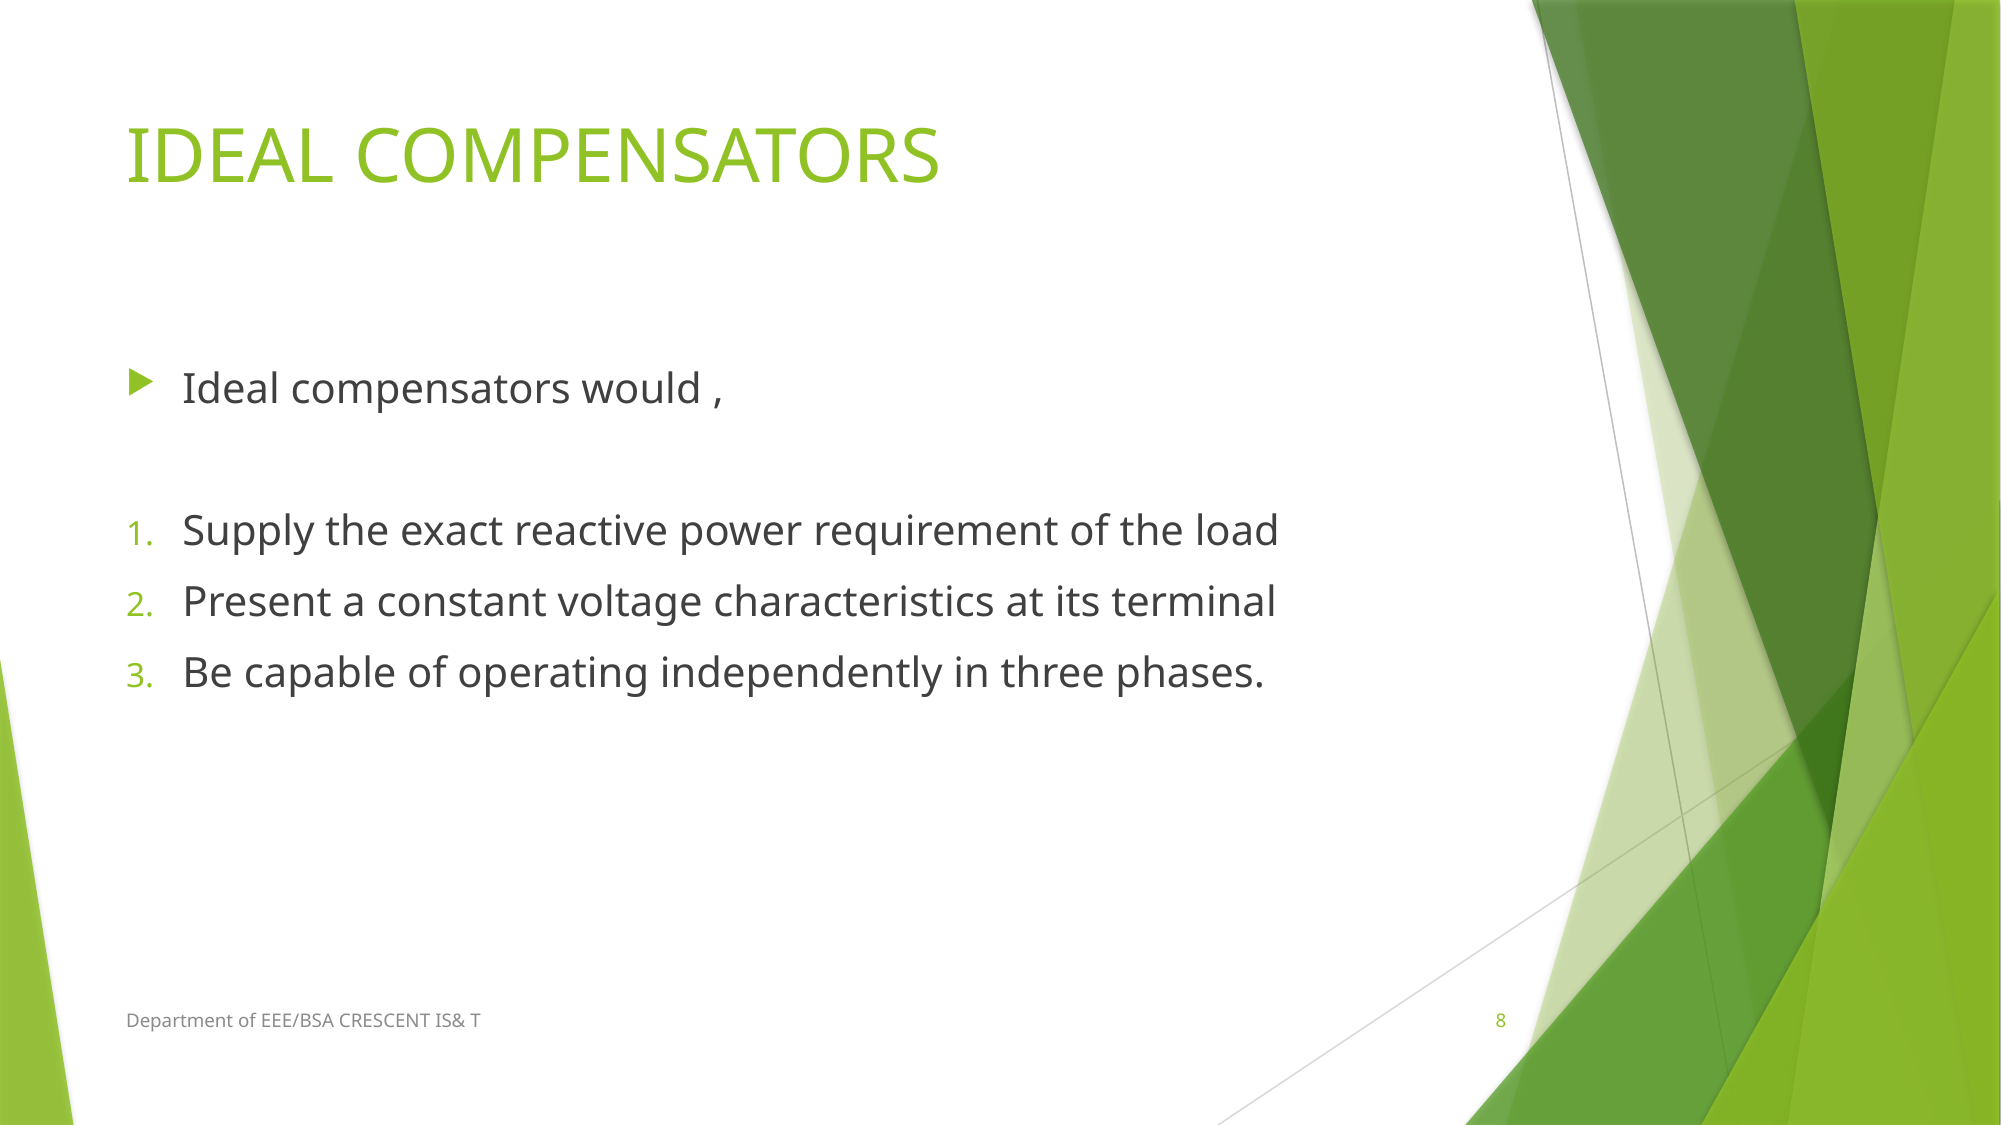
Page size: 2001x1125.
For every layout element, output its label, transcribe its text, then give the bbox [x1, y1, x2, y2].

title IDEAL COMPENSATORS [111, 99, 1522, 317]
slide_number 8 [1409, 991, 1522, 1051]
list Ideal compensators would , Supply the exact reactive power requirement of the load Present a constant voltage characteristics at its terminal Be capable of operating independently in three phases. [111, 354, 1522, 992]
footer Department of EEE/BSA CRESCENT IS& T [111, 991, 1145, 1051]
